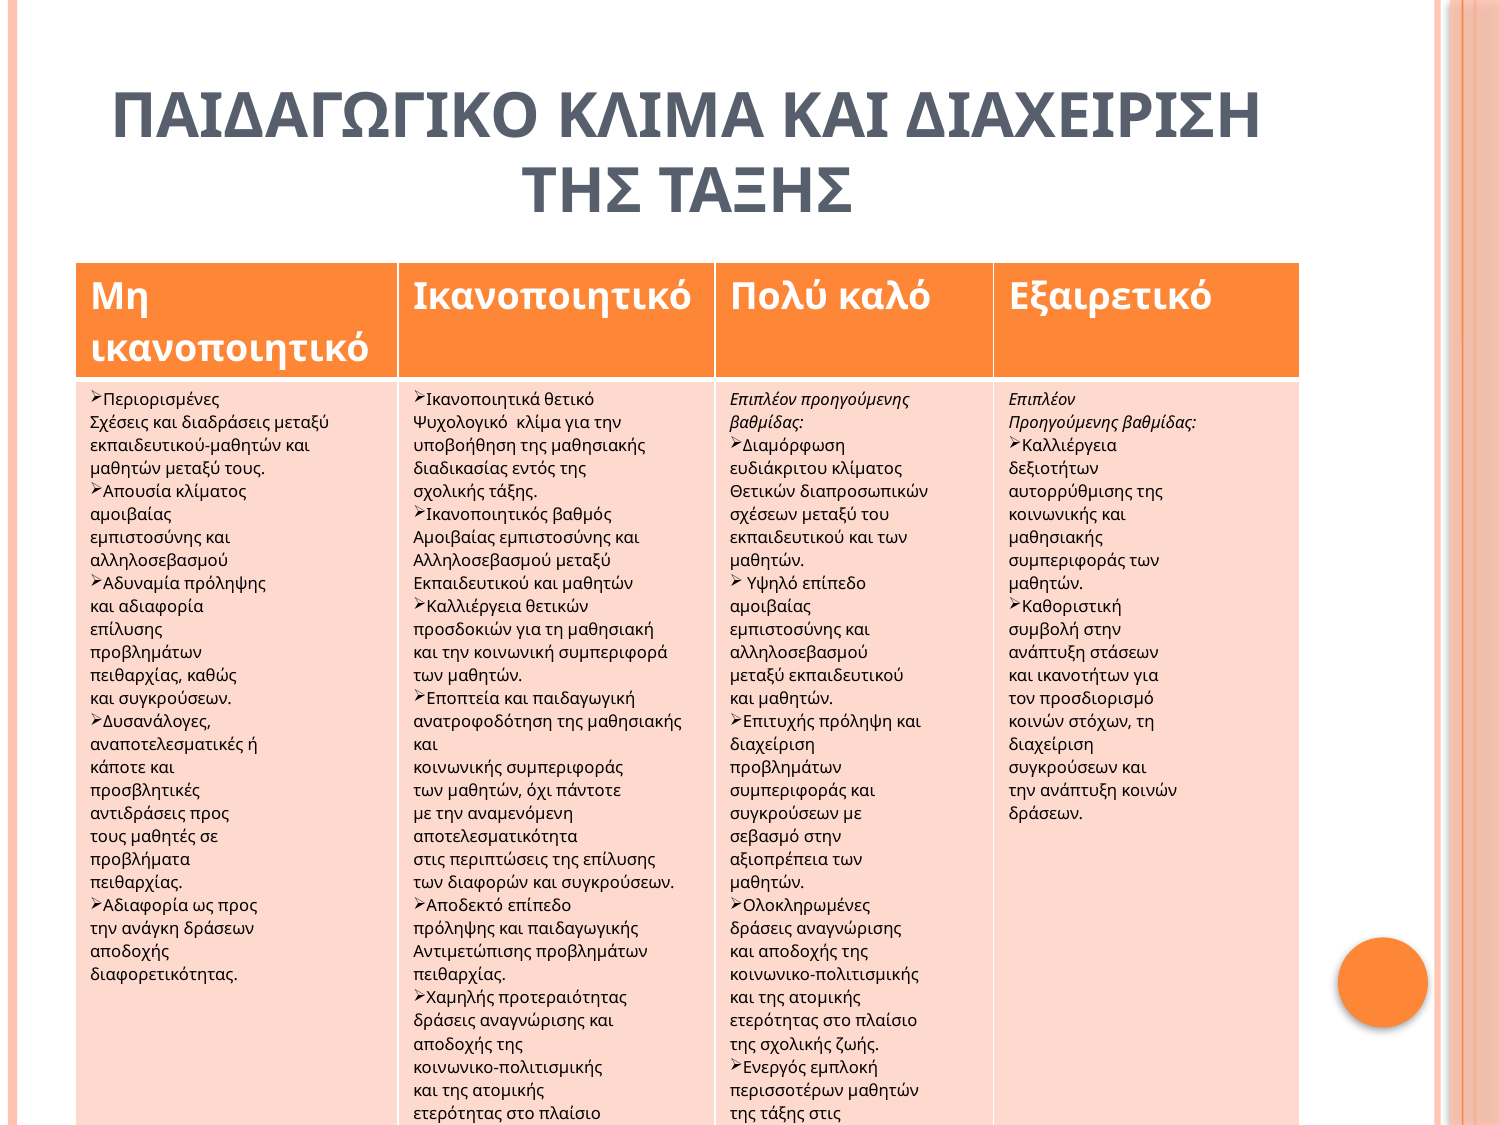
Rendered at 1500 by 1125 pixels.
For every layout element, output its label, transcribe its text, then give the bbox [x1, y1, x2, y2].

table_header Πολύ καλό [716, 263, 993, 377]
table_cell Επιπλέον Προηγούμενης βαθμίδας: Καλλιέργεια δεξιοτήτων αυτορρύθμισης της κοινωνικής και μαθησιακής συμπεριφοράς των μαθητών. Καθοριστική συμβολή στην ανάπτυξη στάσεων και ικανοτήτων για τον προσδιορισμό κοινών στόχων, τη διαχείριση συγκρούσεων και την ανάπτυξη κοινών δράσεων. [994, 382, 1299, 1125]
table_header Ικανοποιητικό [399, 263, 714, 377]
table_header Μη ικανοποιητικό [76, 263, 397, 377]
title ΠΑΙΔΑΓΩΓΙΚΟ ΚΛΙΜΑ και διαχειριση τησ ταξησ [75, 45, 1300, 233]
table_cell Ικανοποιητικά θετικό Ψυχολογικό κλίμα για την υποβοήθηση της μαθησιακής διαδικασίας εντός της σχολικής τάξης. Ικανοποιητικός βαθμός Αμοιβαίας εμπιστοσύνης και Αλληλοσεβασμού μεταξύ Εκπαιδευτικού και μαθητών Καλλιέργεια θετικών προσδοκιών για τη μαθησιακή και την κοινωνική συμπεριφορά των μαθητών. Εποπτεία και παιδαγωγική ανατροφοδότηση της μαθησιακής και κοινωνικής συμπεριφοράς των μαθητών, όχι πάντοτε με την αναμενόμενη αποτελεσματικότητα στις περιπτώσεις της επίλυσης των διαφορών και συγκρούσεων. Αποδεκτό επίπεδο πρόληψης και παιδαγωγικής Αντιμετώπισης προβλημάτων πειθαρχίας. Χαμηλής προτεραιότητας δράσεις αναγνώρισης και αποδοχής της κοινωνικο-πολιτισμικής και της ατομικής ετερότητας στο πλαίσιο της σχολικής ζωής. Ενεργός εμπλοκή μεγάλου μέρους των μαθητών της στις διαδικασίες μάθησης. [399, 382, 714, 1125]
table_header Εξαιρετικό [994, 263, 1299, 377]
table_cell Επιπλέον προηγούμενης βαθμίδας: Διαμόρφωση ευδιάκριτου κλίματος Θετικών διαπροσωπικών σχέσεων μεταξύ του εκπαιδευτικού και των μαθητών. Υψηλό επίπεδο αμοιβαίας εμπιστοσύνης και αλληλοσεβασμού μεταξύ εκπαιδευτικού και μαθητών. Επιτυχής πρόληψη και διαχείριση προβλημάτων συμπεριφοράς και συγκρούσεων με σεβασμό στην αξιοπρέπεια των μαθητών. Ολοκληρωμένες δράσεις αναγνώρισης και αποδοχής της κοινωνικο-πολιτισμικής και της ατομικής ετερότητας στο πλαίσιο της σχολικής ζωής. Ενεργός εμπλοκή περισσοτέρων μαθητών της τάξης στις διαδικασίες μάθησης. [716, 382, 993, 1125]
table_cell Περιορισμένες Σχέσεις και διαδράσεις μεταξύ εκπαιδευτικού-μαθητών και μαθητών μεταξύ τους. Απουσία κλίματος αμοιβαίας εμπιστοσύνης και αλληλοσεβασμού Αδυναμία πρόληψης και αδιαφορία επίλυσης προβλημάτων πειθαρχίας, καθώς και συγκρούσεων. Δυσανάλογες, αναποτελεσματικές ή κάποτε και προσβλητικές αντιδράσεις προς τους μαθητές σε προβλήματα πειθαρχίας. Αδιαφορία ως προς την ανάγκη δράσεων αποδοχής διαφορετικότητας. [76, 382, 397, 1125]
